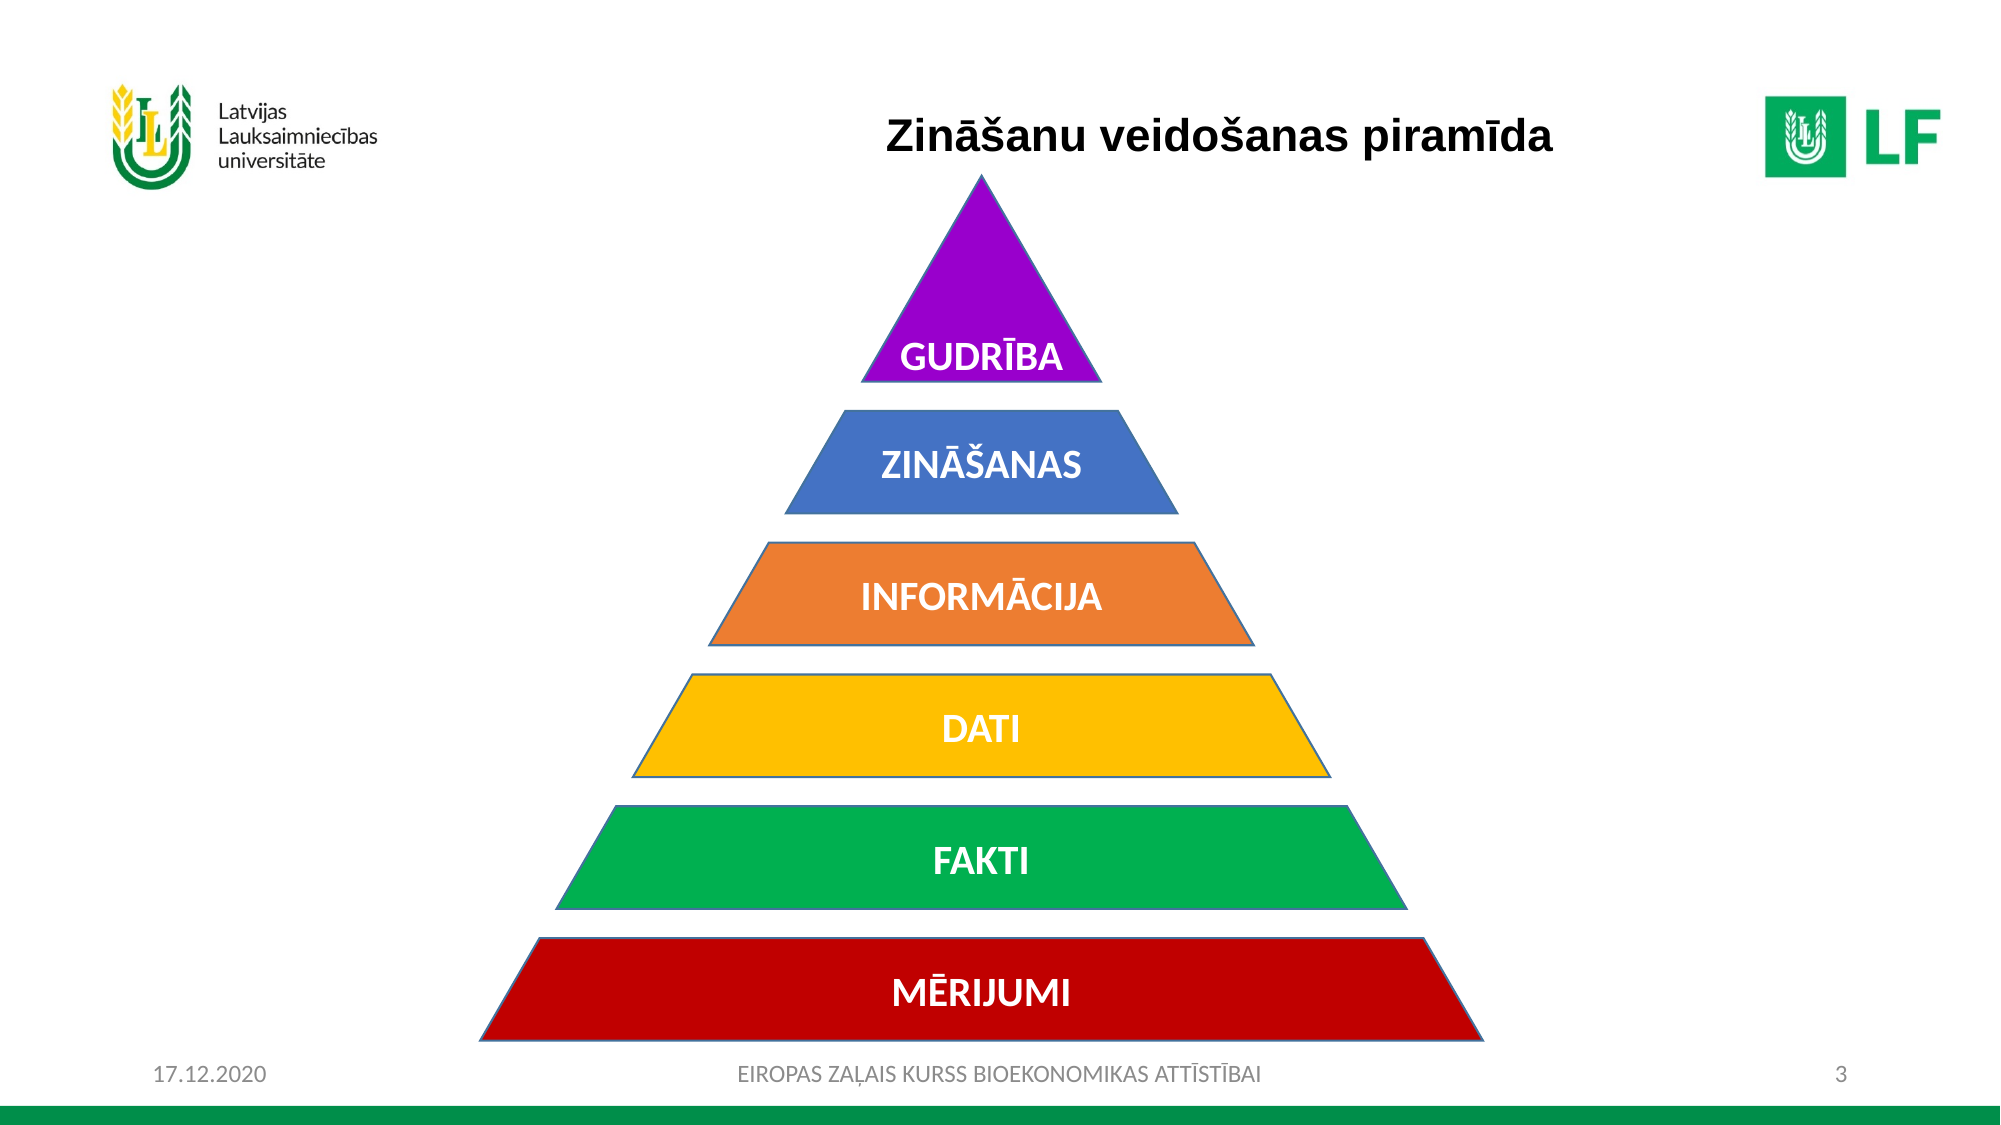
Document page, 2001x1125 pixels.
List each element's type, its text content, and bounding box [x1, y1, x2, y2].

picture [83, 64, 407, 209]
title Zināšanu veidošanas piramīda [506, 98, 1933, 175]
footer EIROPAS ZAĻAIS KURSS BIOEKONOMIKAS ATTĪSTĪBAI [662, 1042, 1338, 1103]
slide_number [137, 1042, 588, 1103]
slide_number 3 [1412, 1042, 1863, 1103]
picture [1745, 76, 1960, 197]
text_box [480, 175, 1483, 1041]
